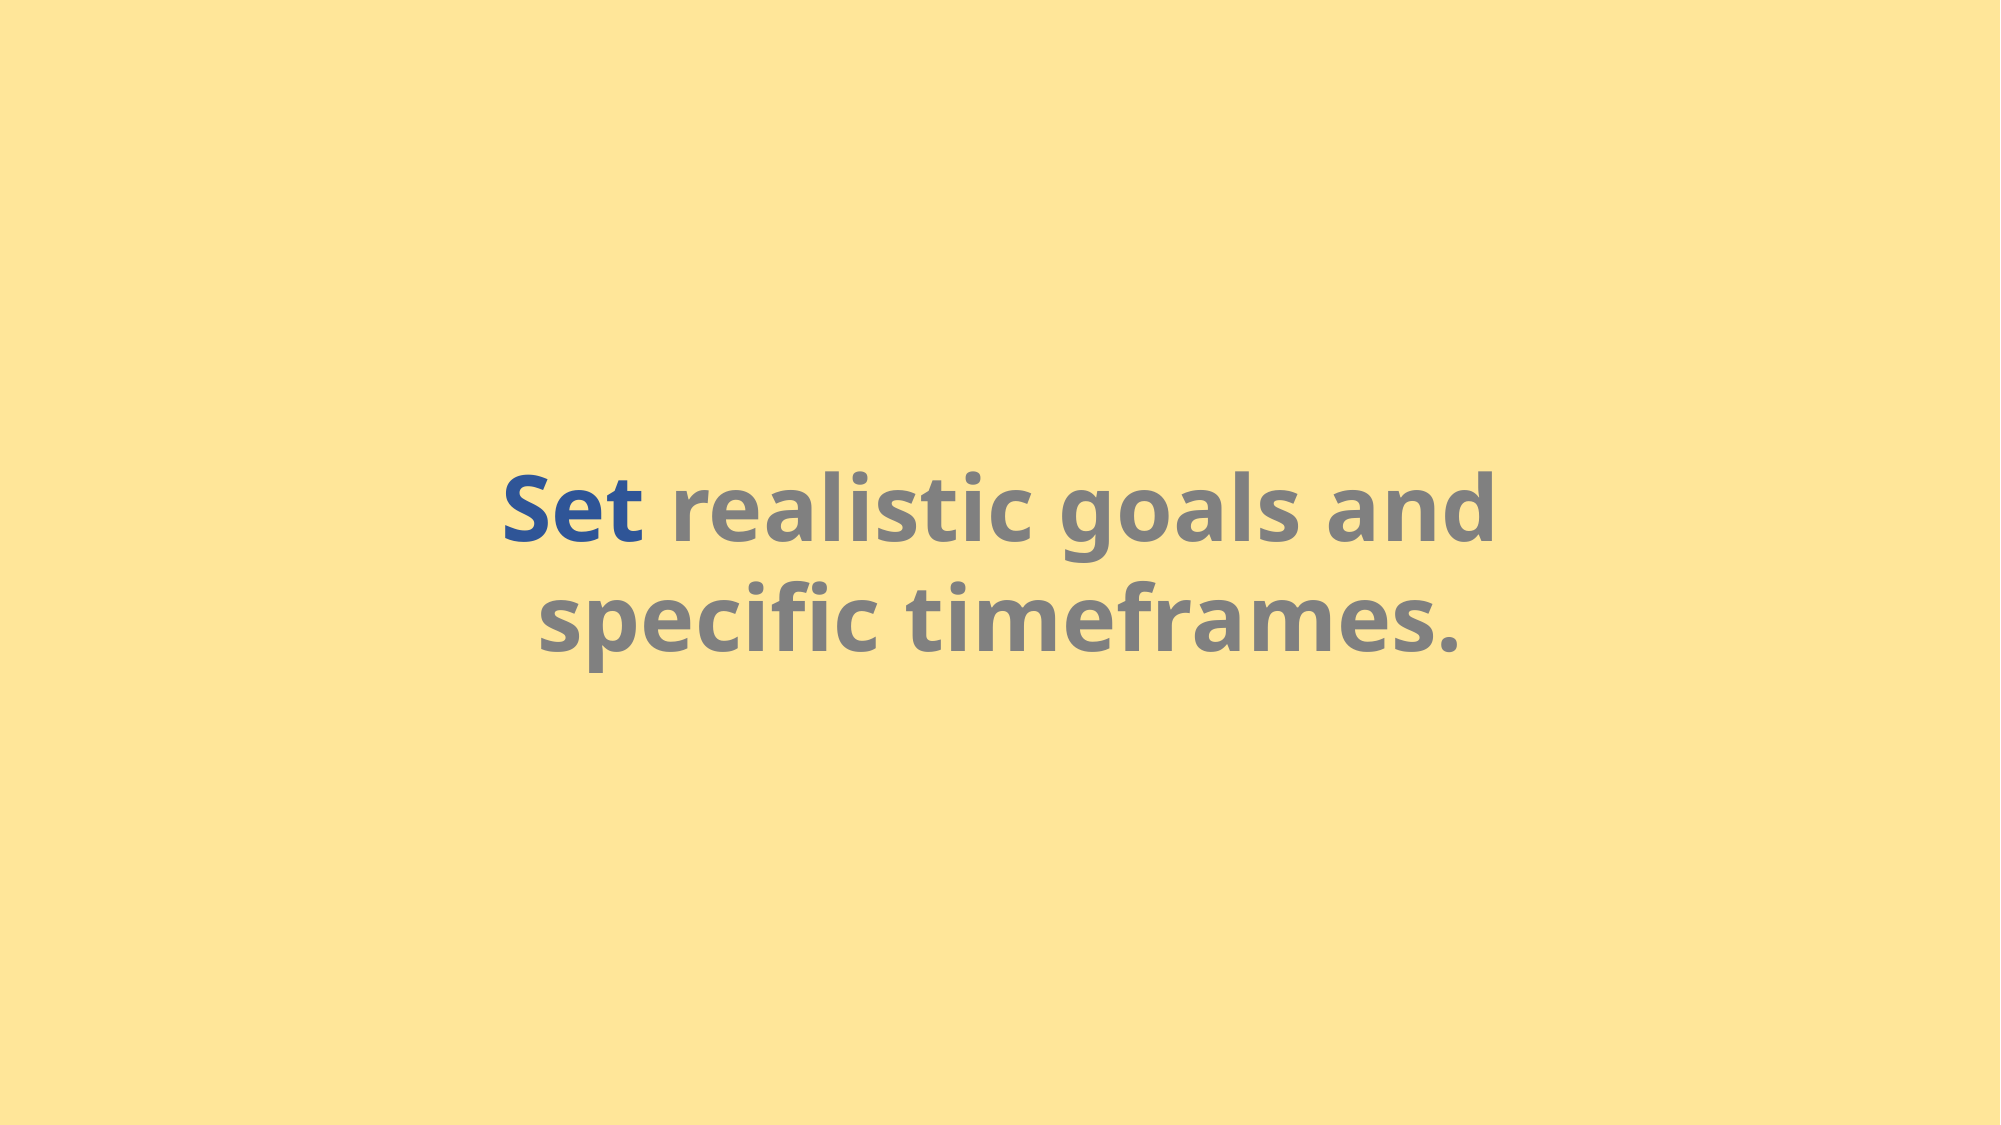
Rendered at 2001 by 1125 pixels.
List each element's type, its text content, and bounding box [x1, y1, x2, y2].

text_box Set realistic goals and specific timeframes. [98, 442, 1903, 678]
